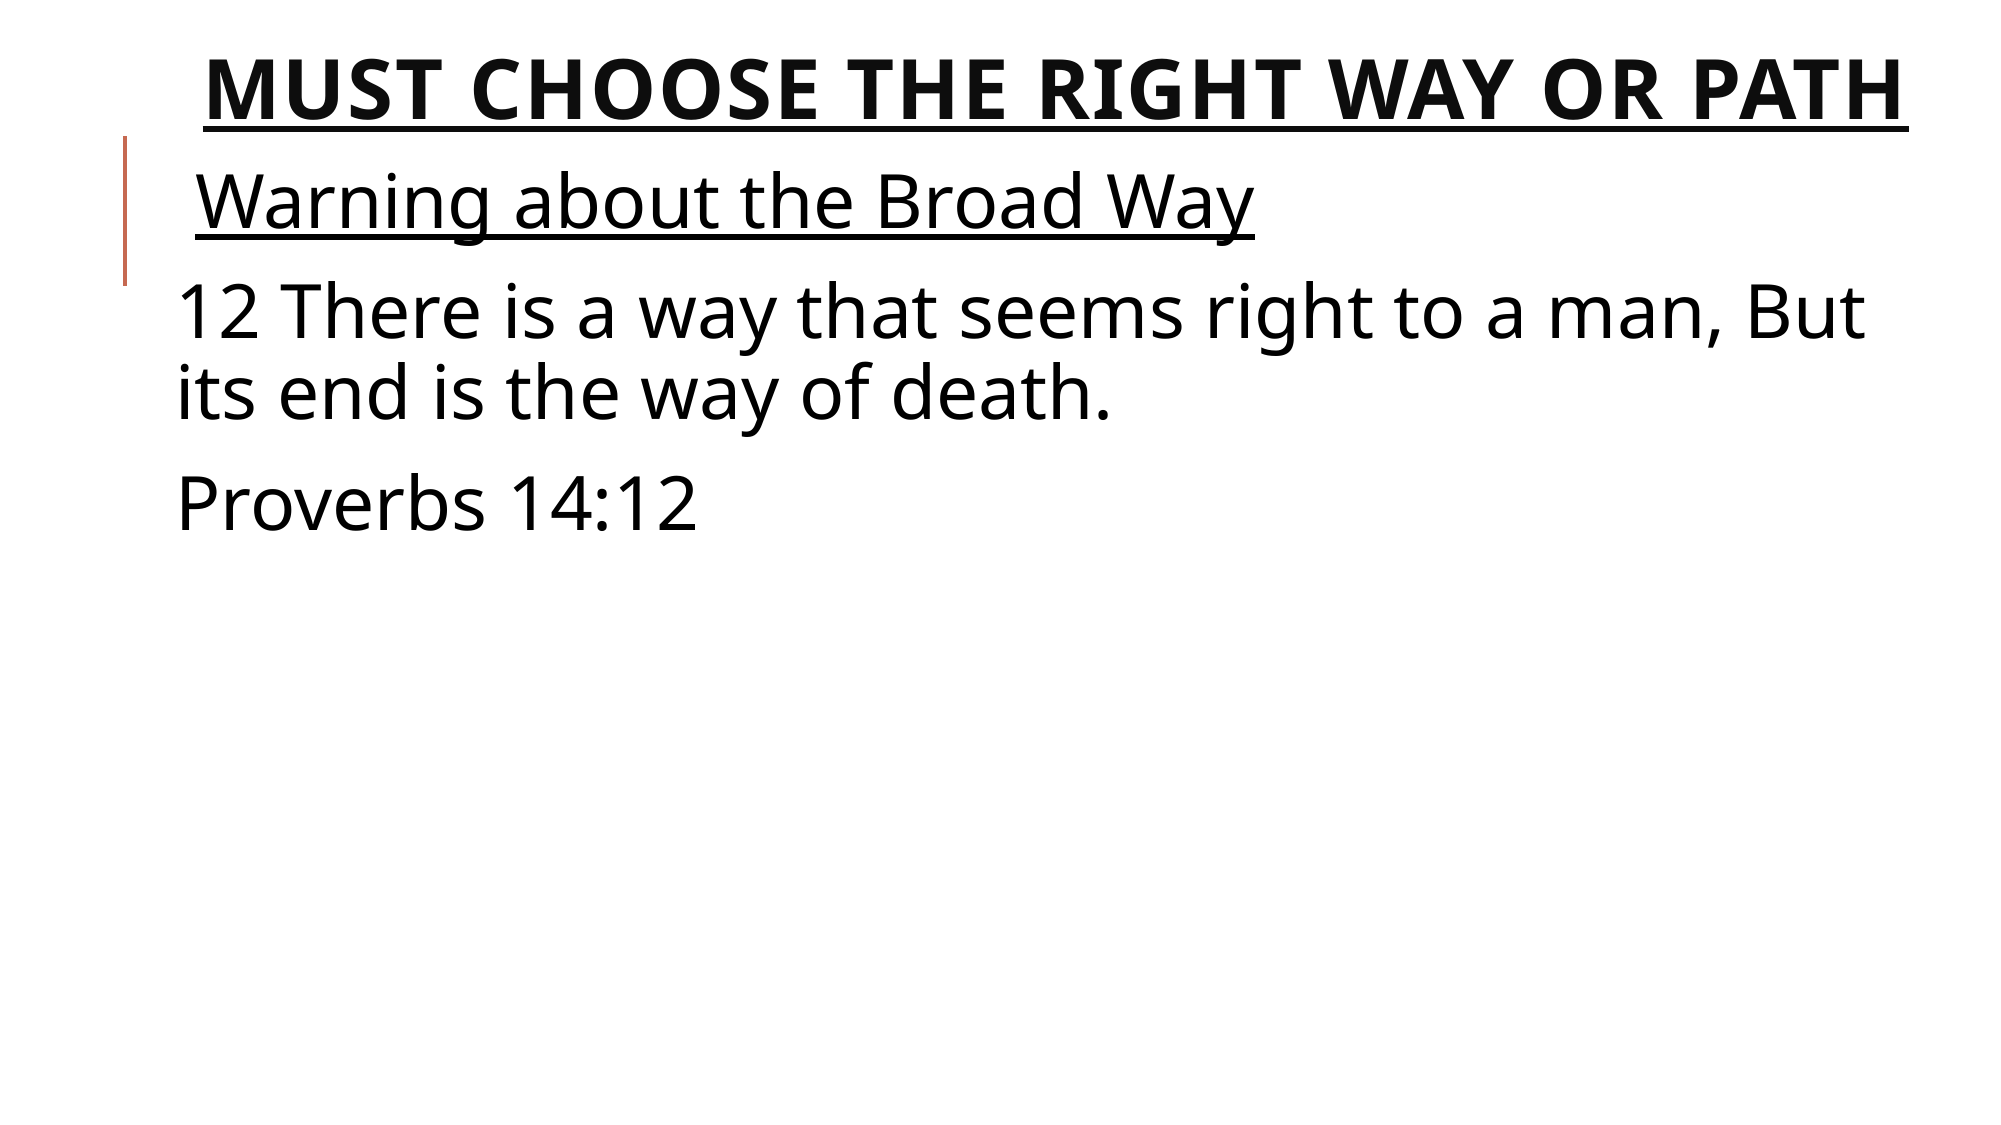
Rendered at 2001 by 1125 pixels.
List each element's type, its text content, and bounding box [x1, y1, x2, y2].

list Warning about the Broad Way 12 There is a way that seems right to a man, But its end is the way of death. Proverbs 14:12 [168, 156, 1970, 1083]
title Must choose the right way or path [168, 35, 1944, 156]
